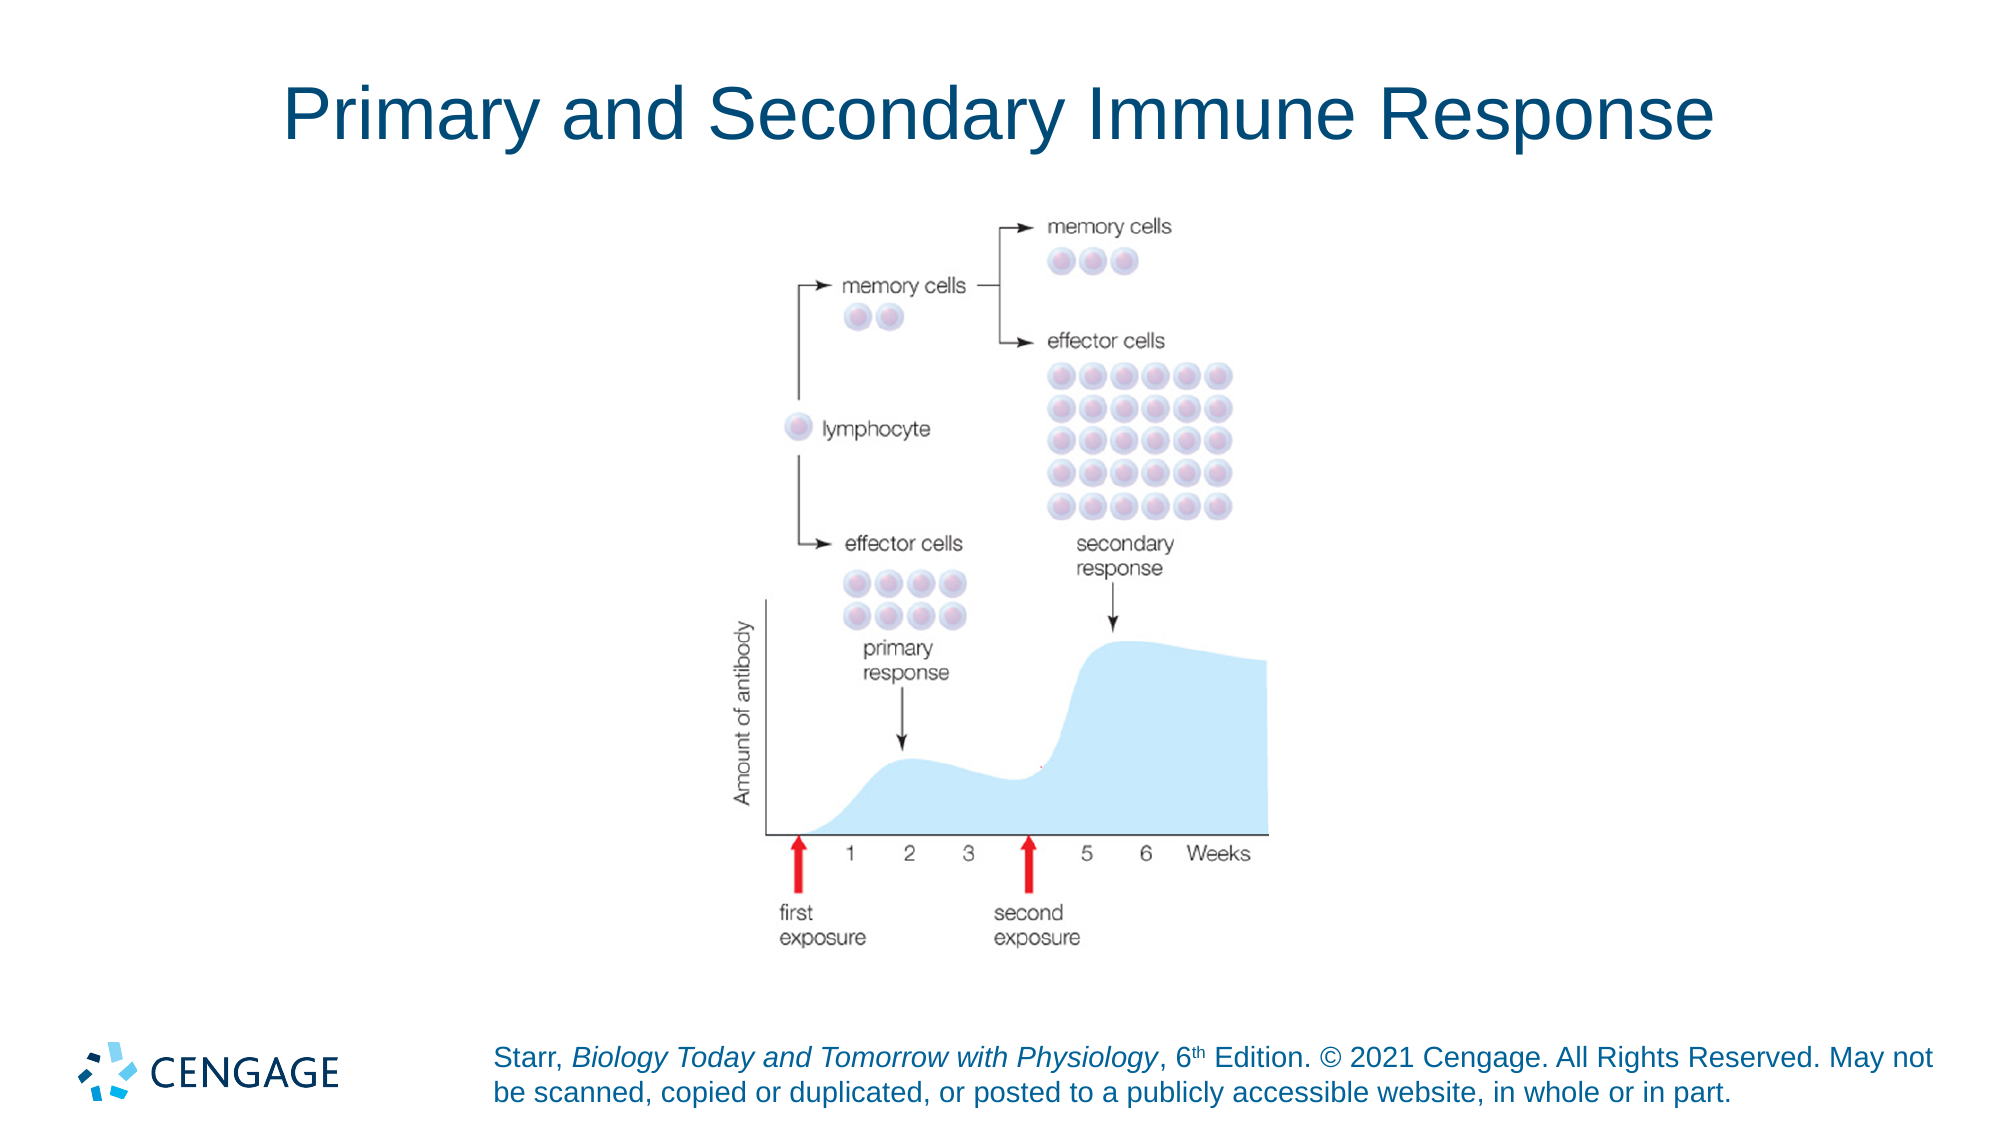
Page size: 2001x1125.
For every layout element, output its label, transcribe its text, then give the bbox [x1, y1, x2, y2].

picture [78, 1042, 338, 1101]
title Primary and Secondary Immune Response [137, 59, 1863, 171]
picture [731, 215, 1269, 973]
